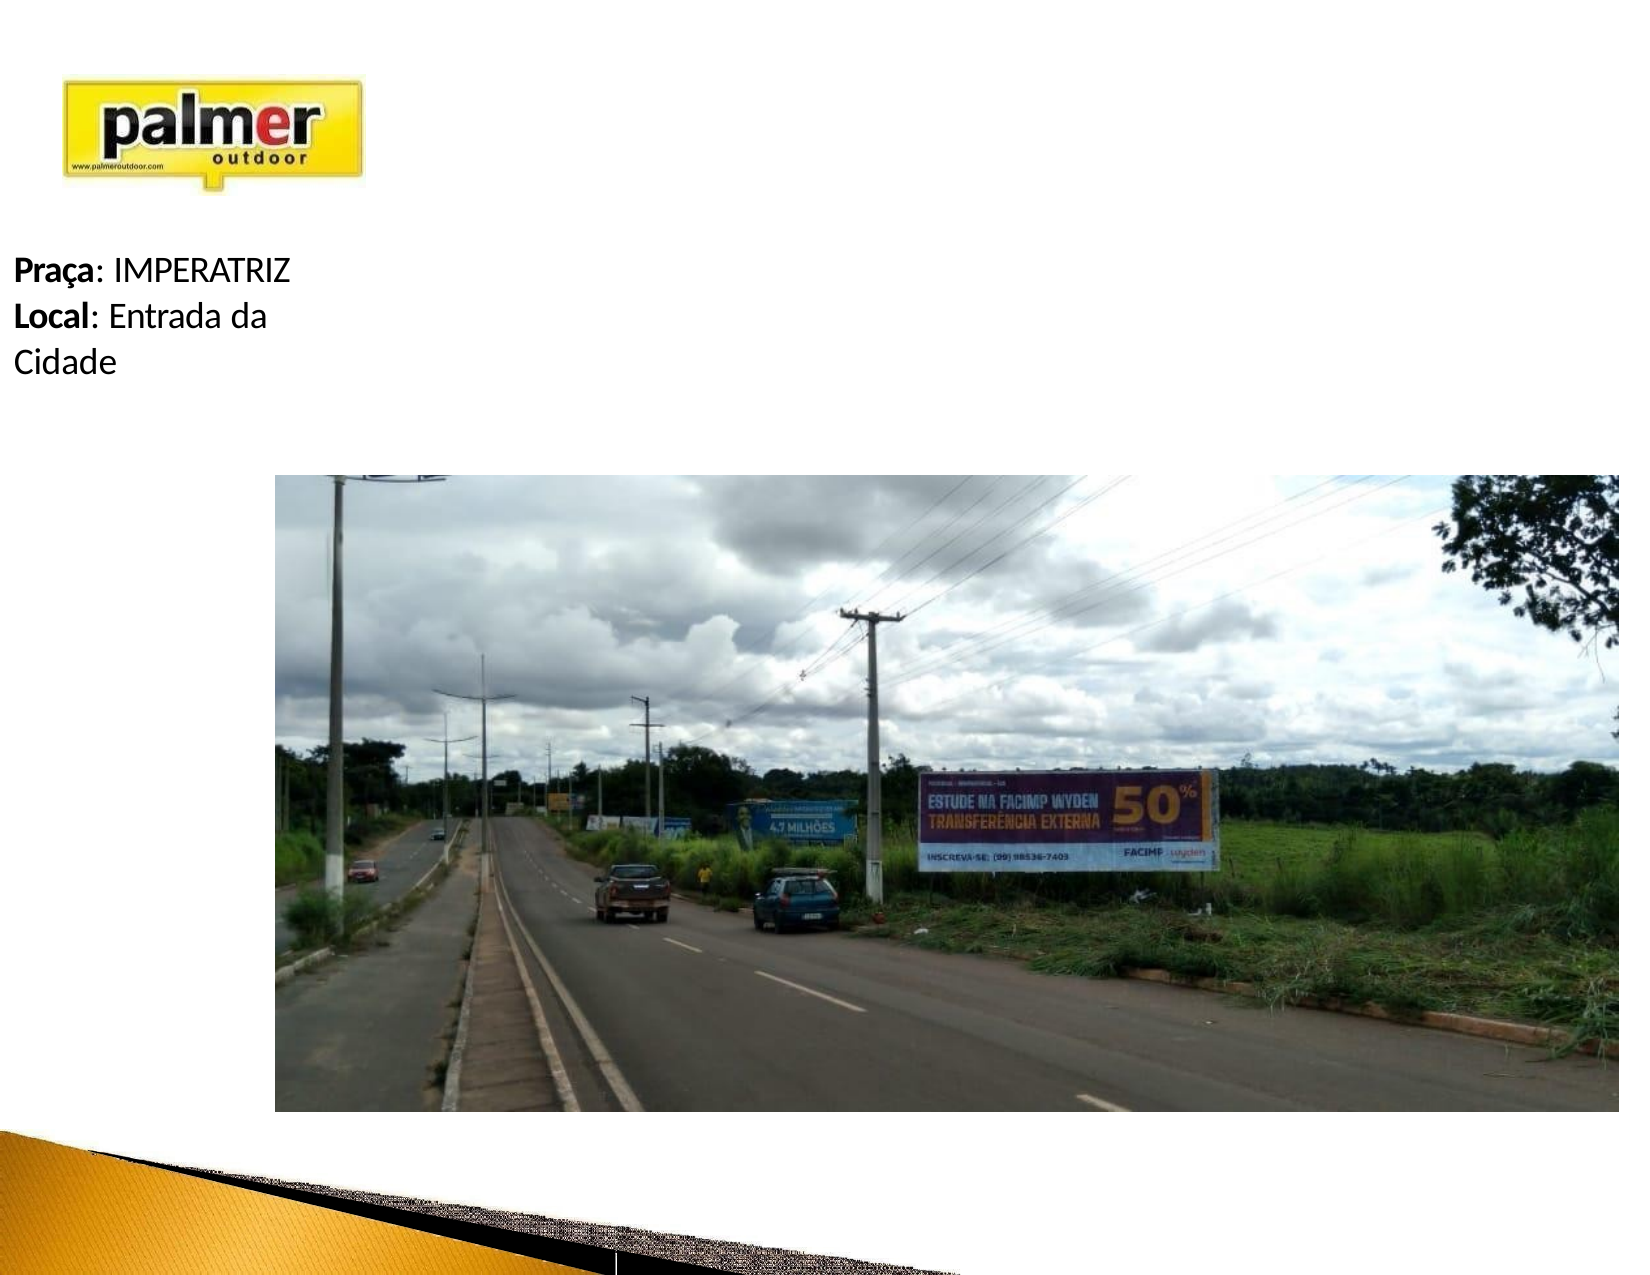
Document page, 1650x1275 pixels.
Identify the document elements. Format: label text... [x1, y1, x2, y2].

text_box Praça: IMPERATRIZ Local: Entrada da Cidade [11, 242, 293, 382]
picture [62, 74, 366, 196]
picture [274, 475, 1619, 1112]
picture [0, 1129, 961, 1275]
